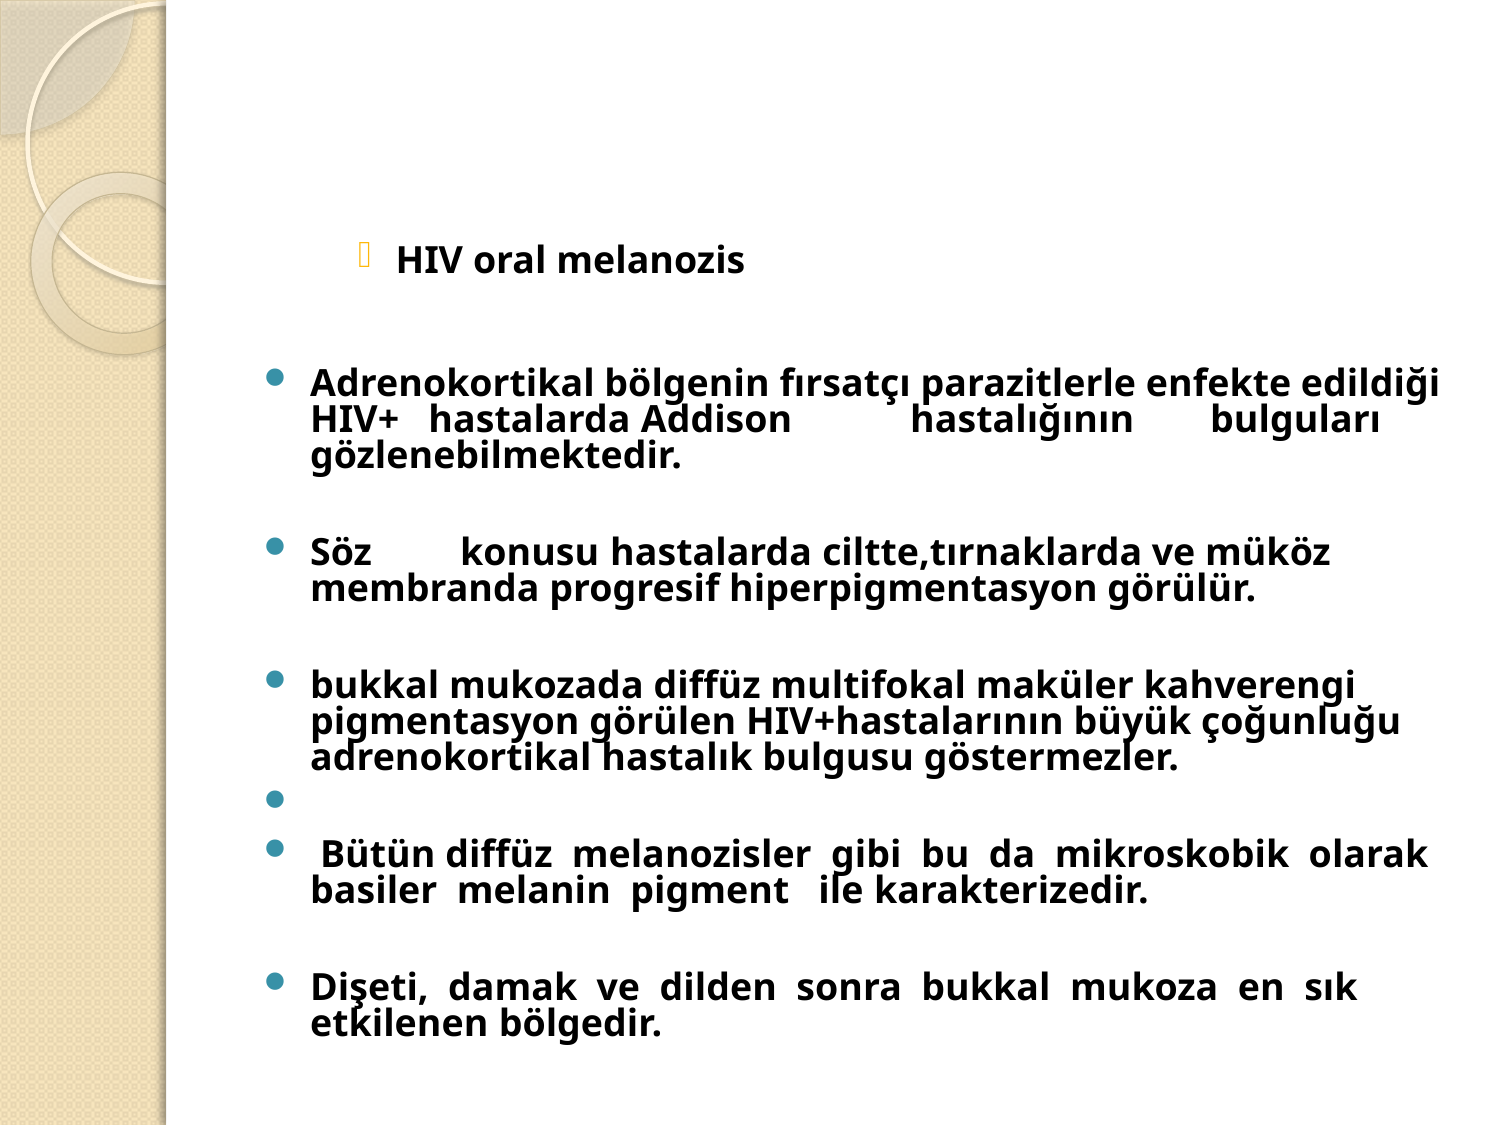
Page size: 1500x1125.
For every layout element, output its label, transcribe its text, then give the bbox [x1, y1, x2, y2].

list HIV oral melanozis Adrenokortikal bölgenin fırsatçı parazitlerle enfekte edildiği HIV+ hastalarda Addison hastalığının bulguları gözlenebilmektedir. Söz konusu hastalarda ciltte,tırnaklarda ve müköz membranda progresif hiperpigmentasyon görülür. bukkal mukozada diffüz multifokal maküler kahverengi pigmentasyon görülen HIV+hastalarının büyük çoğunluğu adrenokortikal hastalık bulgusu göstermezler. Bütün diffüz melanozisler gibi bu da mikroskobik olarak basiler melanin pigment ile karakterizedir. Dişeti, damak ve dilden sonra bukkal mukoza en sık etkilenen bölgedir. [235, 237, 1466, 1026]
